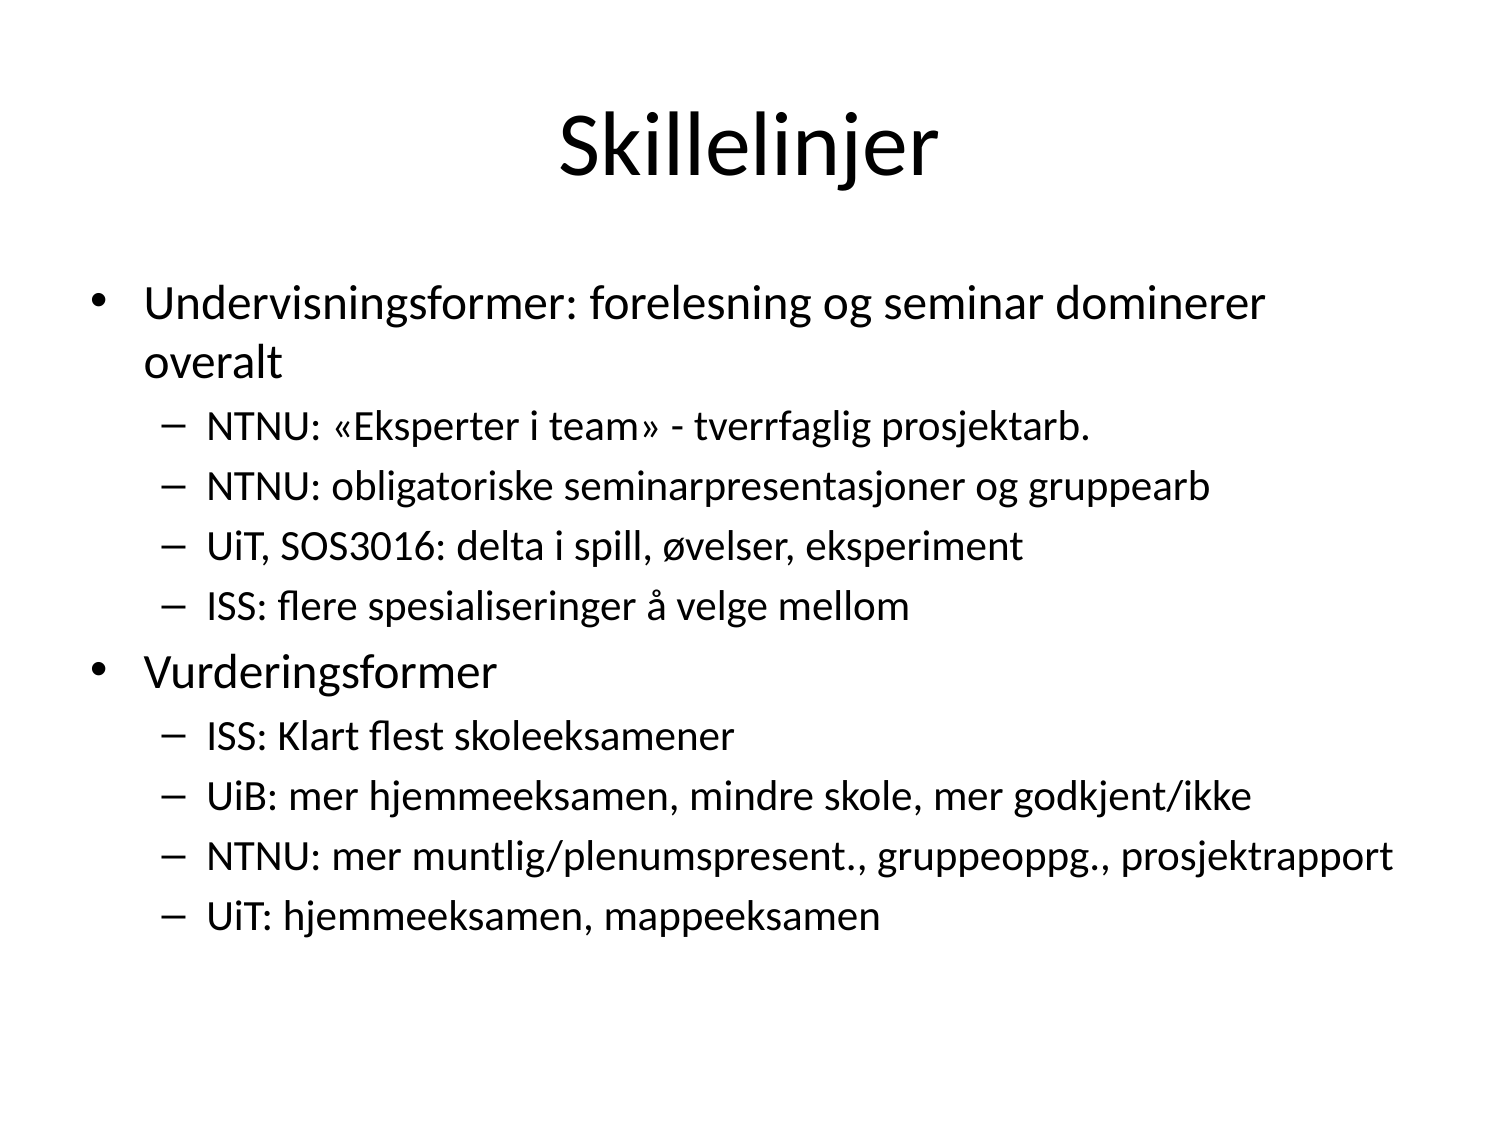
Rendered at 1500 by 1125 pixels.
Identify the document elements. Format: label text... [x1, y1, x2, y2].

title Skillelinjer [75, 45, 1425, 233]
list Undervisningsformer: forelesning og seminar dominerer overalt NTNU: «Eksperter i team» - tverrfaglig prosjektarb. NTNU: obligatoriske seminarpresentasjoner og gruppearb UiT, SOS3016: delta i spill, øvelser, eksperiment ISS: flere spesialiseringer å velge mellom Vurderingsformer ISS: Klart flest skoleeksamener UiB: mer hjemmeeksamen, mindre skole, mer godkjent/ikke NTNU: mer muntlig/plenumspresent., gruppeoppg., prosjektrapport UiT: hjemmeeksamen, mappeeksamen [75, 262, 1425, 1005]
